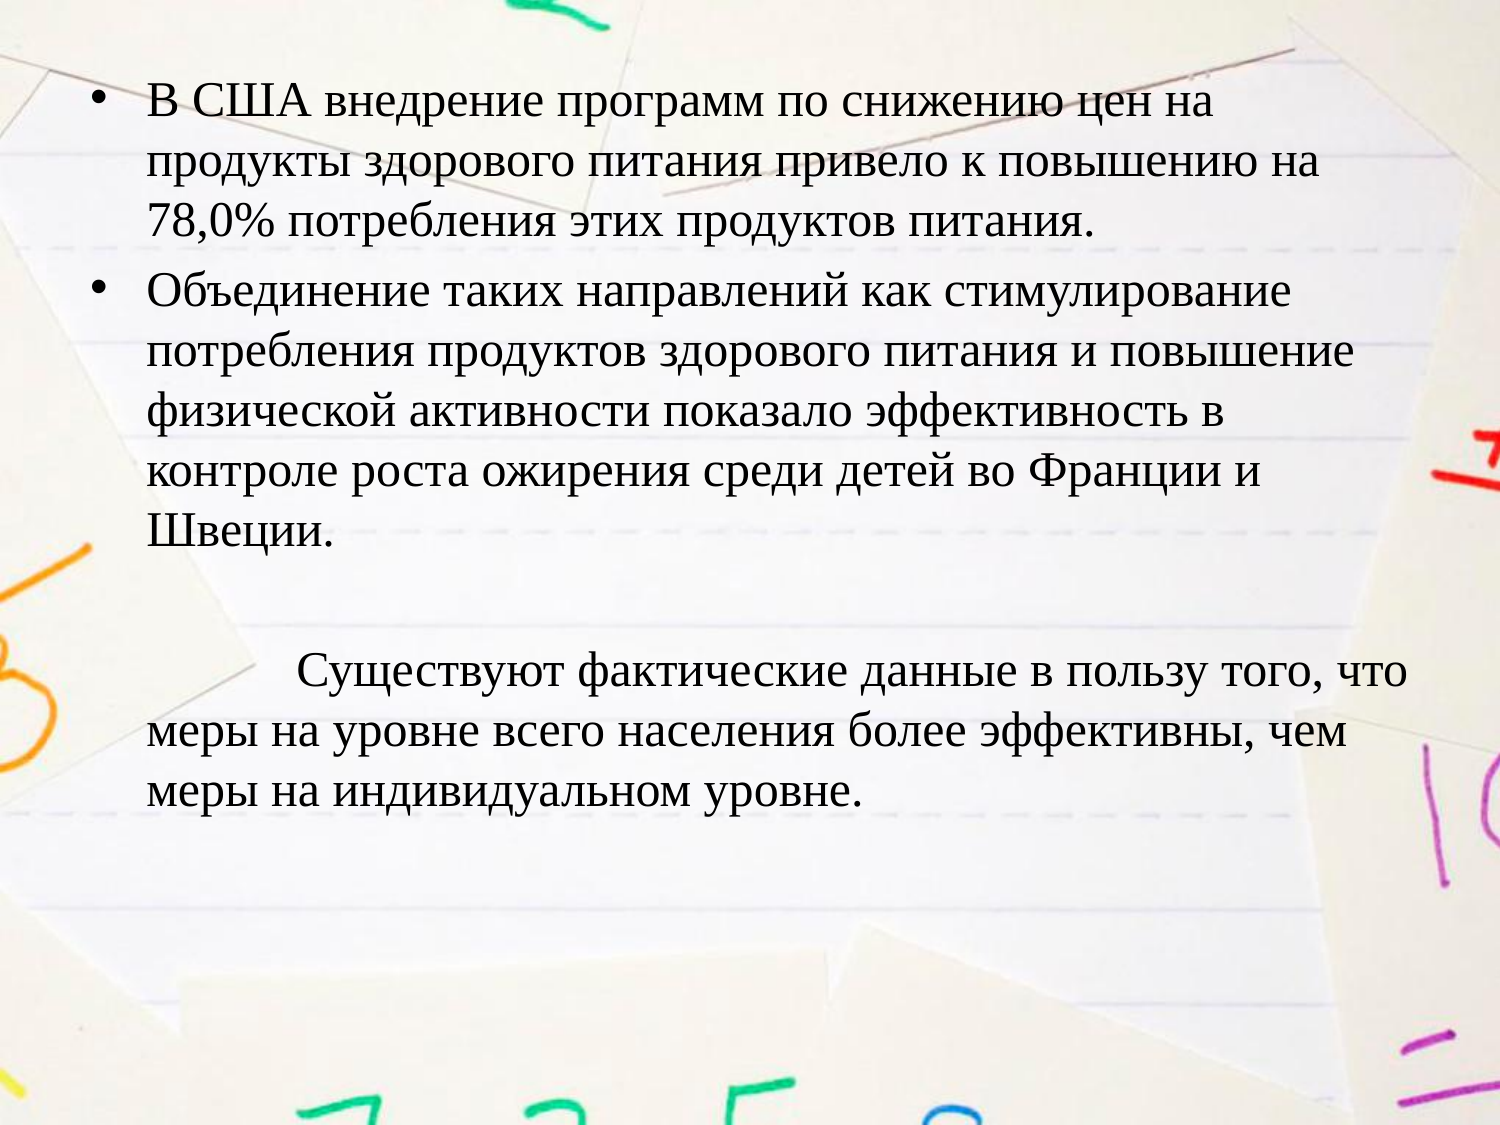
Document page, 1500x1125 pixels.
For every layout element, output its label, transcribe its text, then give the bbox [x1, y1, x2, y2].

list В США внедрение программ по снижению цен на продукты здорового питания привело к повышению на 78,0% потребления этих продуктов питания. Объединение таких направлений как стимулирование потребления продуктов здорового питания и повышение физической активности показало эффективность в контроле роста ожирения среди детей во Франции и Швеции. Существуют фактические данные в пользу того, что меры на уровне всего населения более эффективны, чем меры на индивидуальном уровне. [75, 58, 1425, 1005]
picture [0, 0, 1500, 1125]
